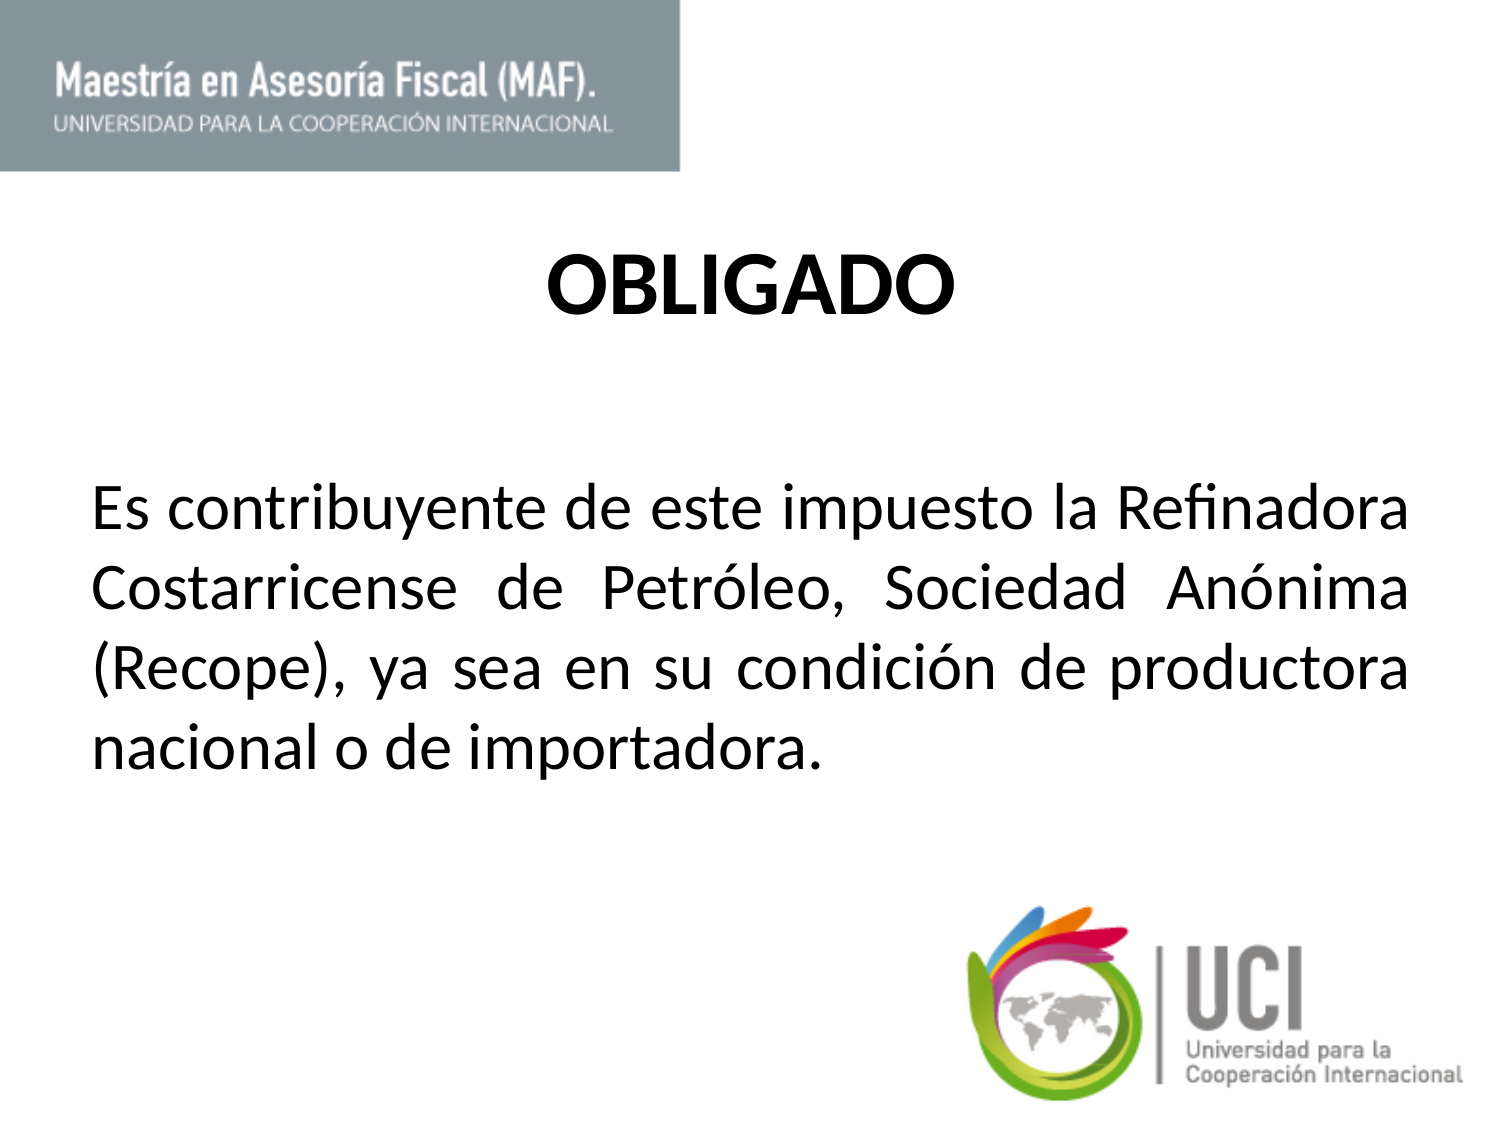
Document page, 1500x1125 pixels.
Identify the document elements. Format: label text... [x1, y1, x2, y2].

list Es contribuyente de este impuesto la Refinadora Costarricense de Petróleo, Sociedad Anónima (Recope), ya sea en su condición de productora nacional o de importadora. [76, 361, 1427, 917]
picture [0, 0, 1500, 1125]
title OBLIGADO [76, 184, 1427, 361]
